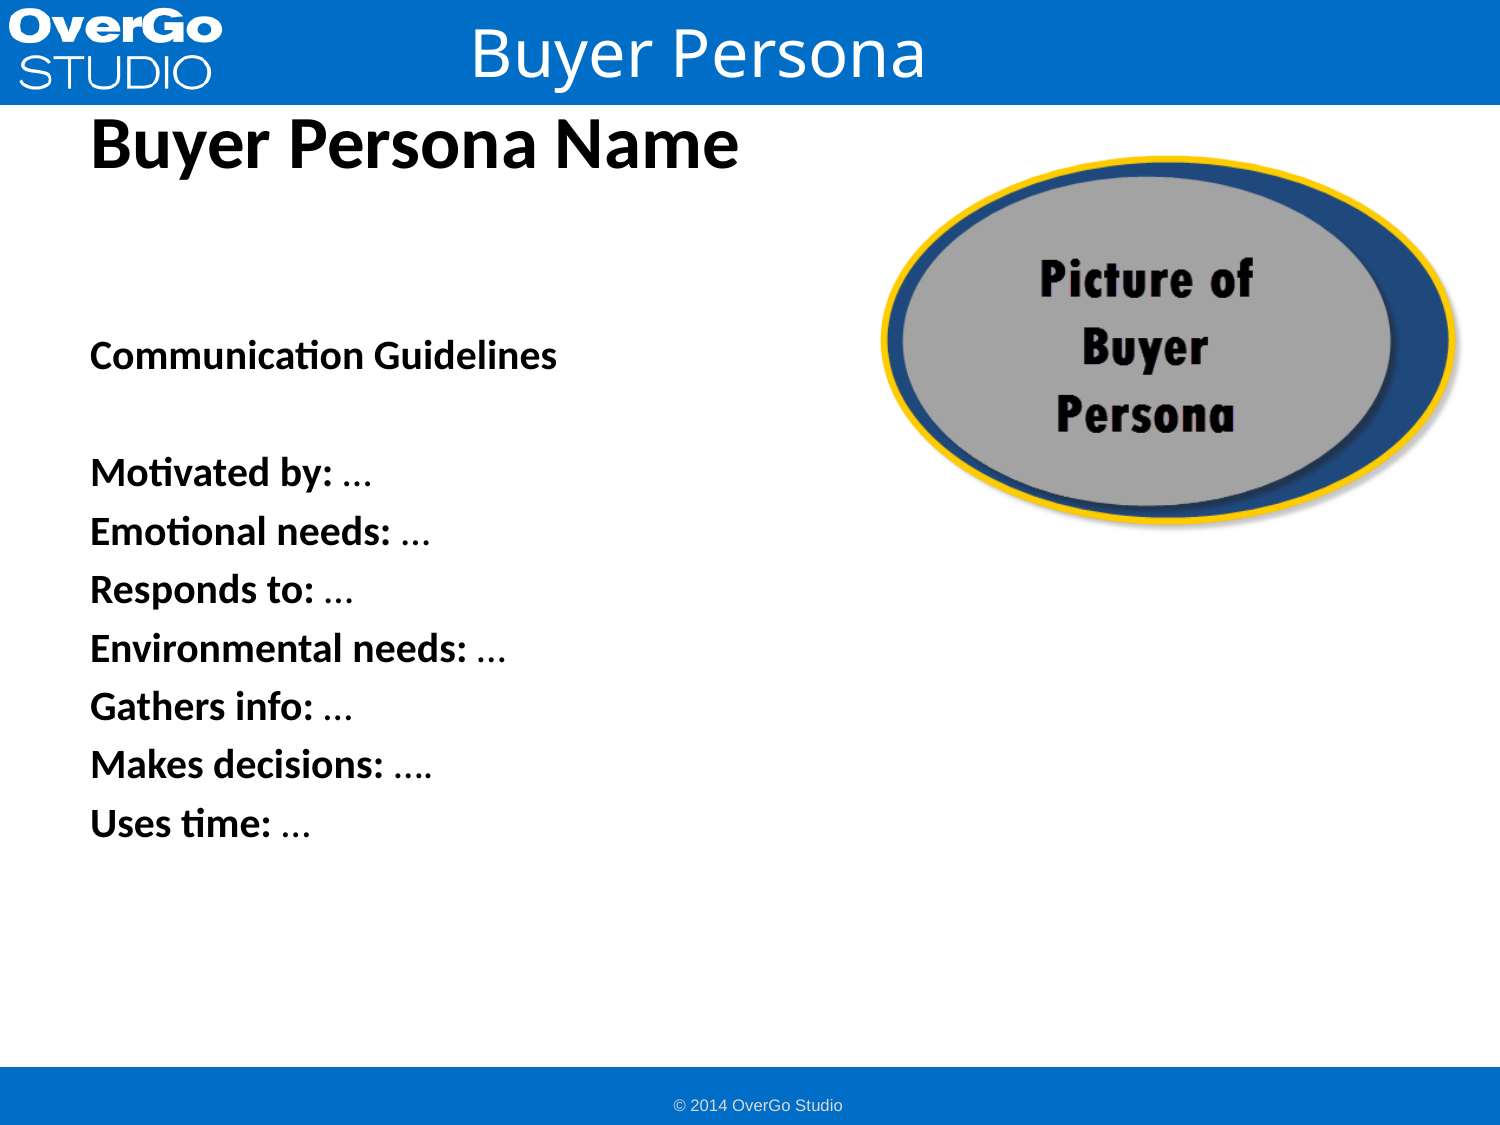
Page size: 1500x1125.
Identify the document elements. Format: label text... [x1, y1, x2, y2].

picture [0, 0, 234, 100]
text_box [0, 1067, 1500, 1125]
text_box © 2014 OverGo Studio [566, 1087, 950, 1123]
text_box Communication Guidelines Motivated by: … Emotional needs: … Responds to: … Environmental needs: … Gathers info: … Makes decisions: …. Uses time: … [74, 262, 1425, 1005]
picture [874, 138, 1469, 536]
text_box Buyer Persona Template [455, 3, 1031, 45]
text_box Buyer Persona Name [74, 45, 1425, 233]
text_box [235, 0, 1500, 105]
